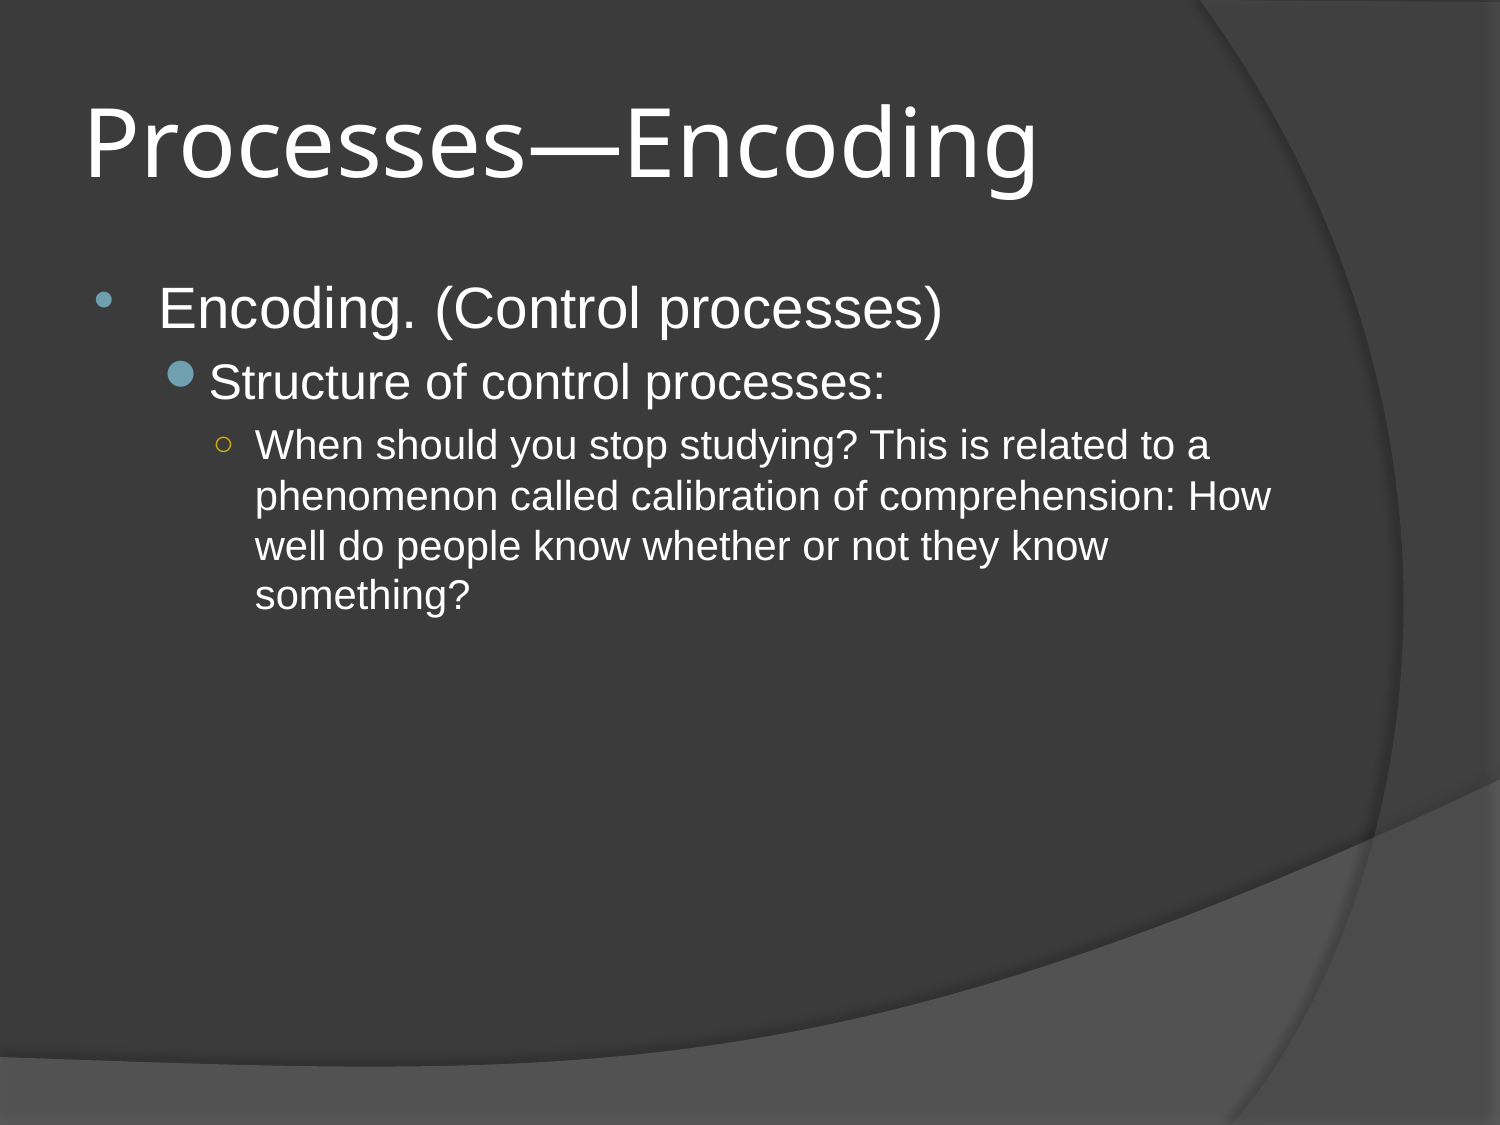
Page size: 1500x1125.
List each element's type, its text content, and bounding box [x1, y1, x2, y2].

title Processes—Encoding [75, 45, 1300, 233]
list Encoding. (Control processes) Structure of control processes: When should you stop studying? This is related to a phenomenon called calibration of comprehension: How well do people know whether or not they know something? [75, 262, 1300, 1005]
